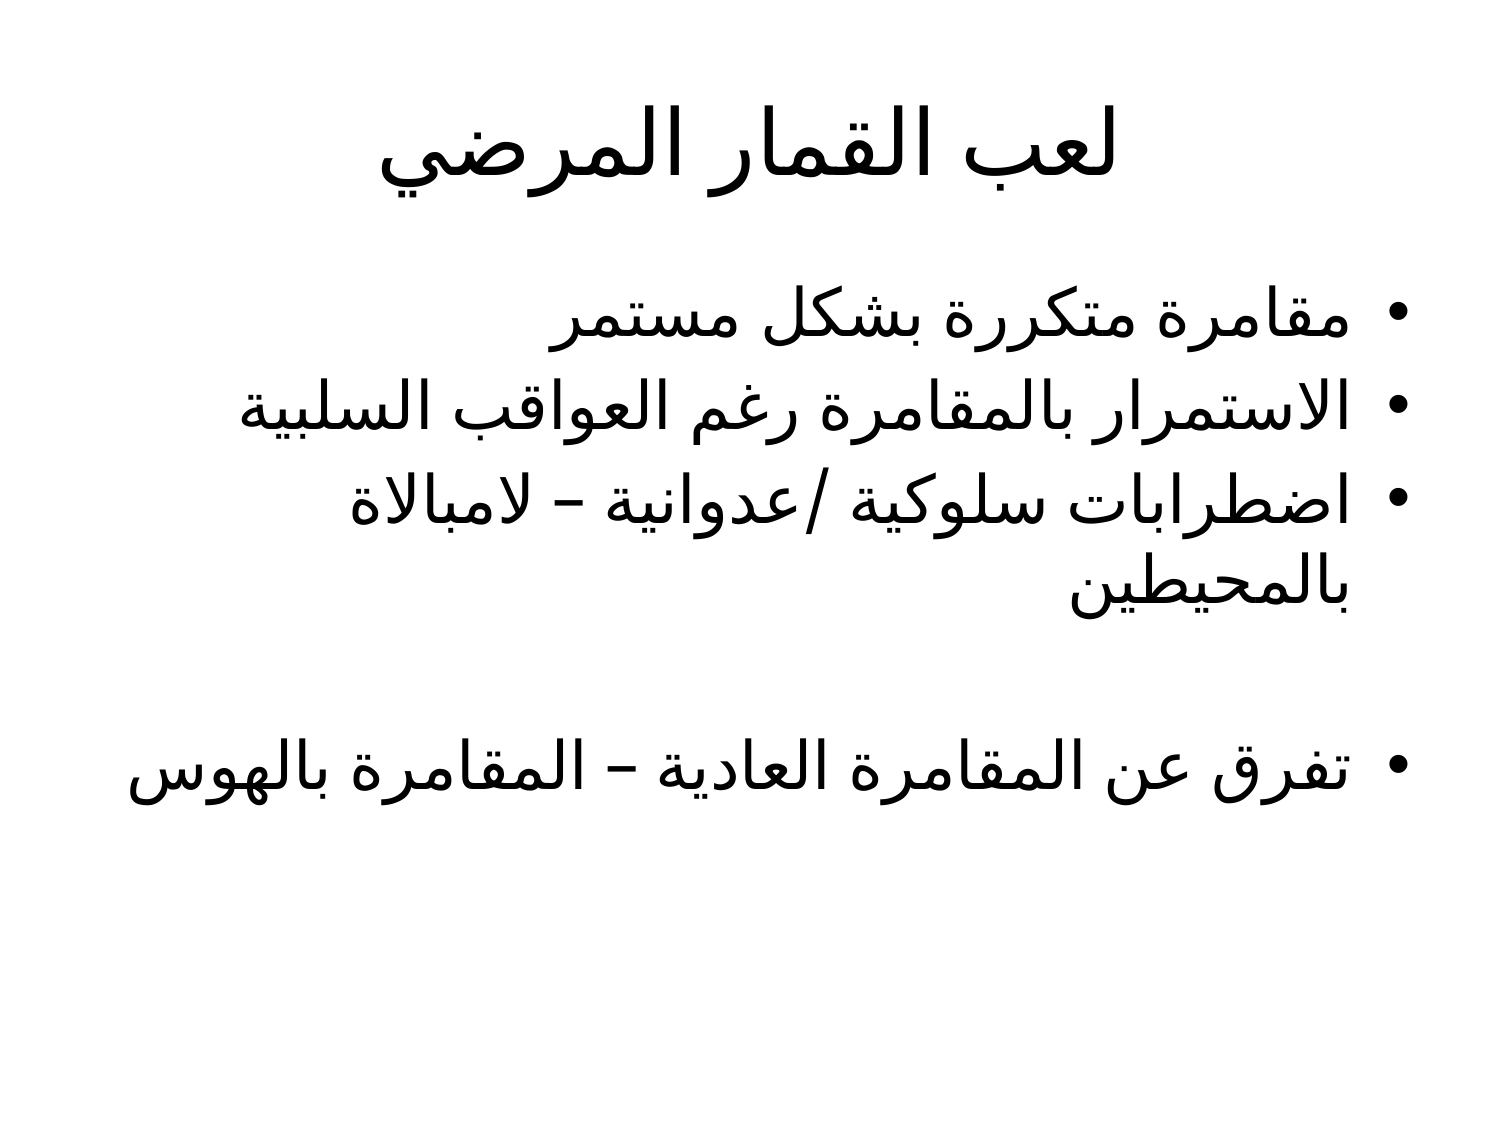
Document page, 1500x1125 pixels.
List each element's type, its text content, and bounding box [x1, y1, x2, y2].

list مقامرة متكررة بشكل مستمر الاستمرار بالمقامرة رغم العواقب السلبية اضطرابات سلوكية /عدوانية – لامبالاة بالمحيطين تفرق عن المقامرة العادية – المقامرة بالهوس [75, 262, 1425, 1005]
title لعب القمار المرضي [75, 45, 1425, 233]
